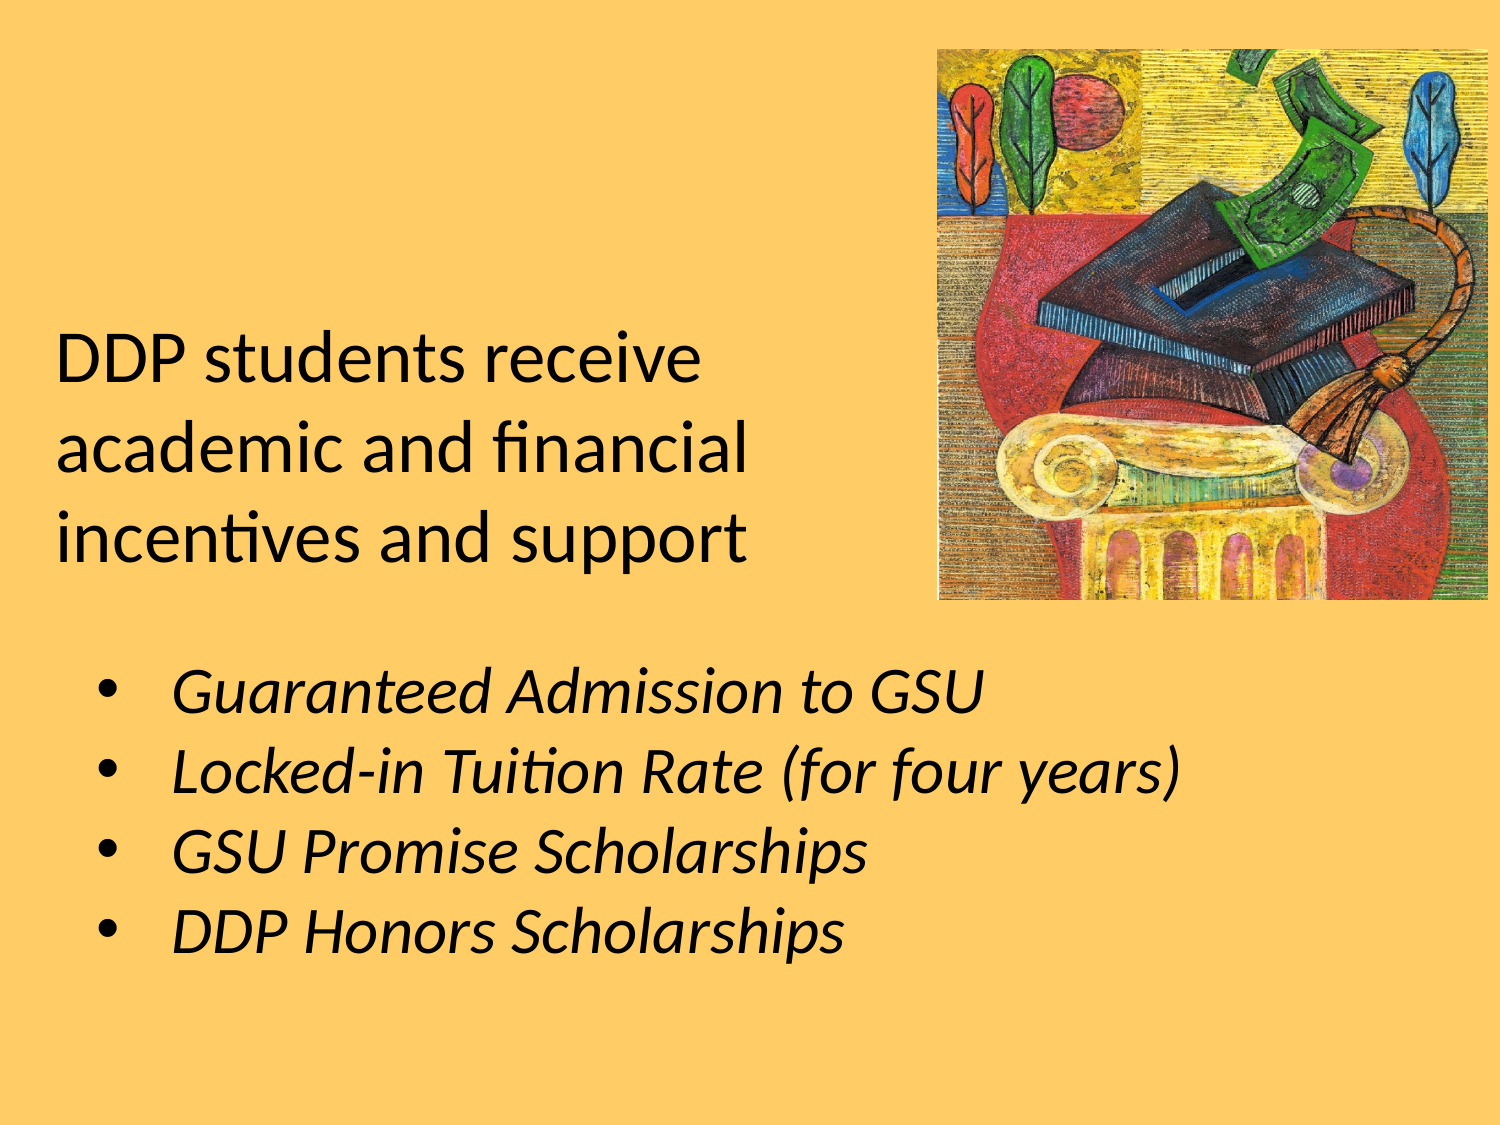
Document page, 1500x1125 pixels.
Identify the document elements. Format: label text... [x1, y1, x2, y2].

text_box DDP students receive academic and financial incentives and support Guaranteed Admission to GSU Locked-in Tuition Rate (for four years) GSU Promise Scholarships DDP Honors Scholarships [7, 299, 1199, 975]
picture [937, 49, 1488, 601]
